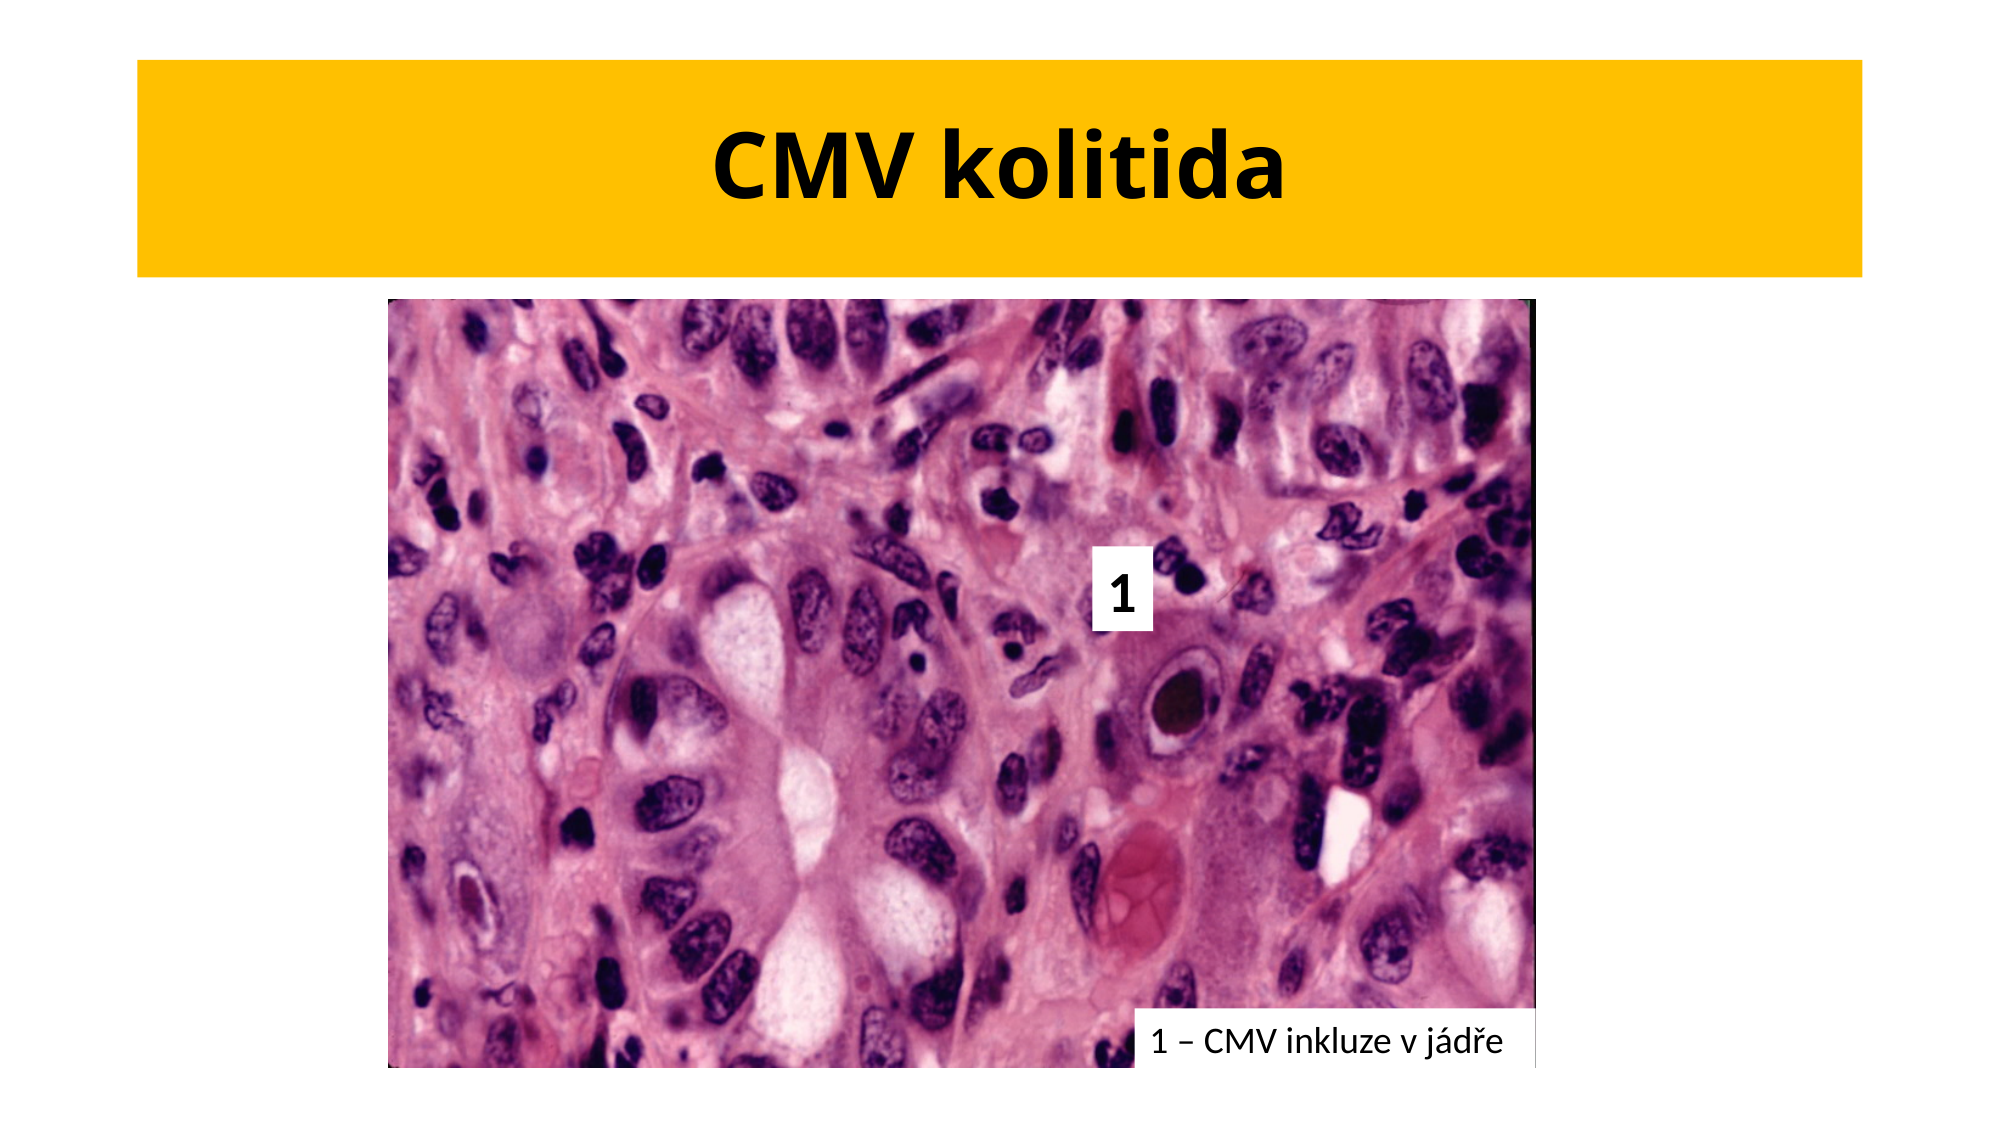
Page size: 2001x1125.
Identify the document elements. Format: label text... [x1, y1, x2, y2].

picture [388, 299, 1536, 1068]
title CMV kolitida [137, 59, 1863, 278]
